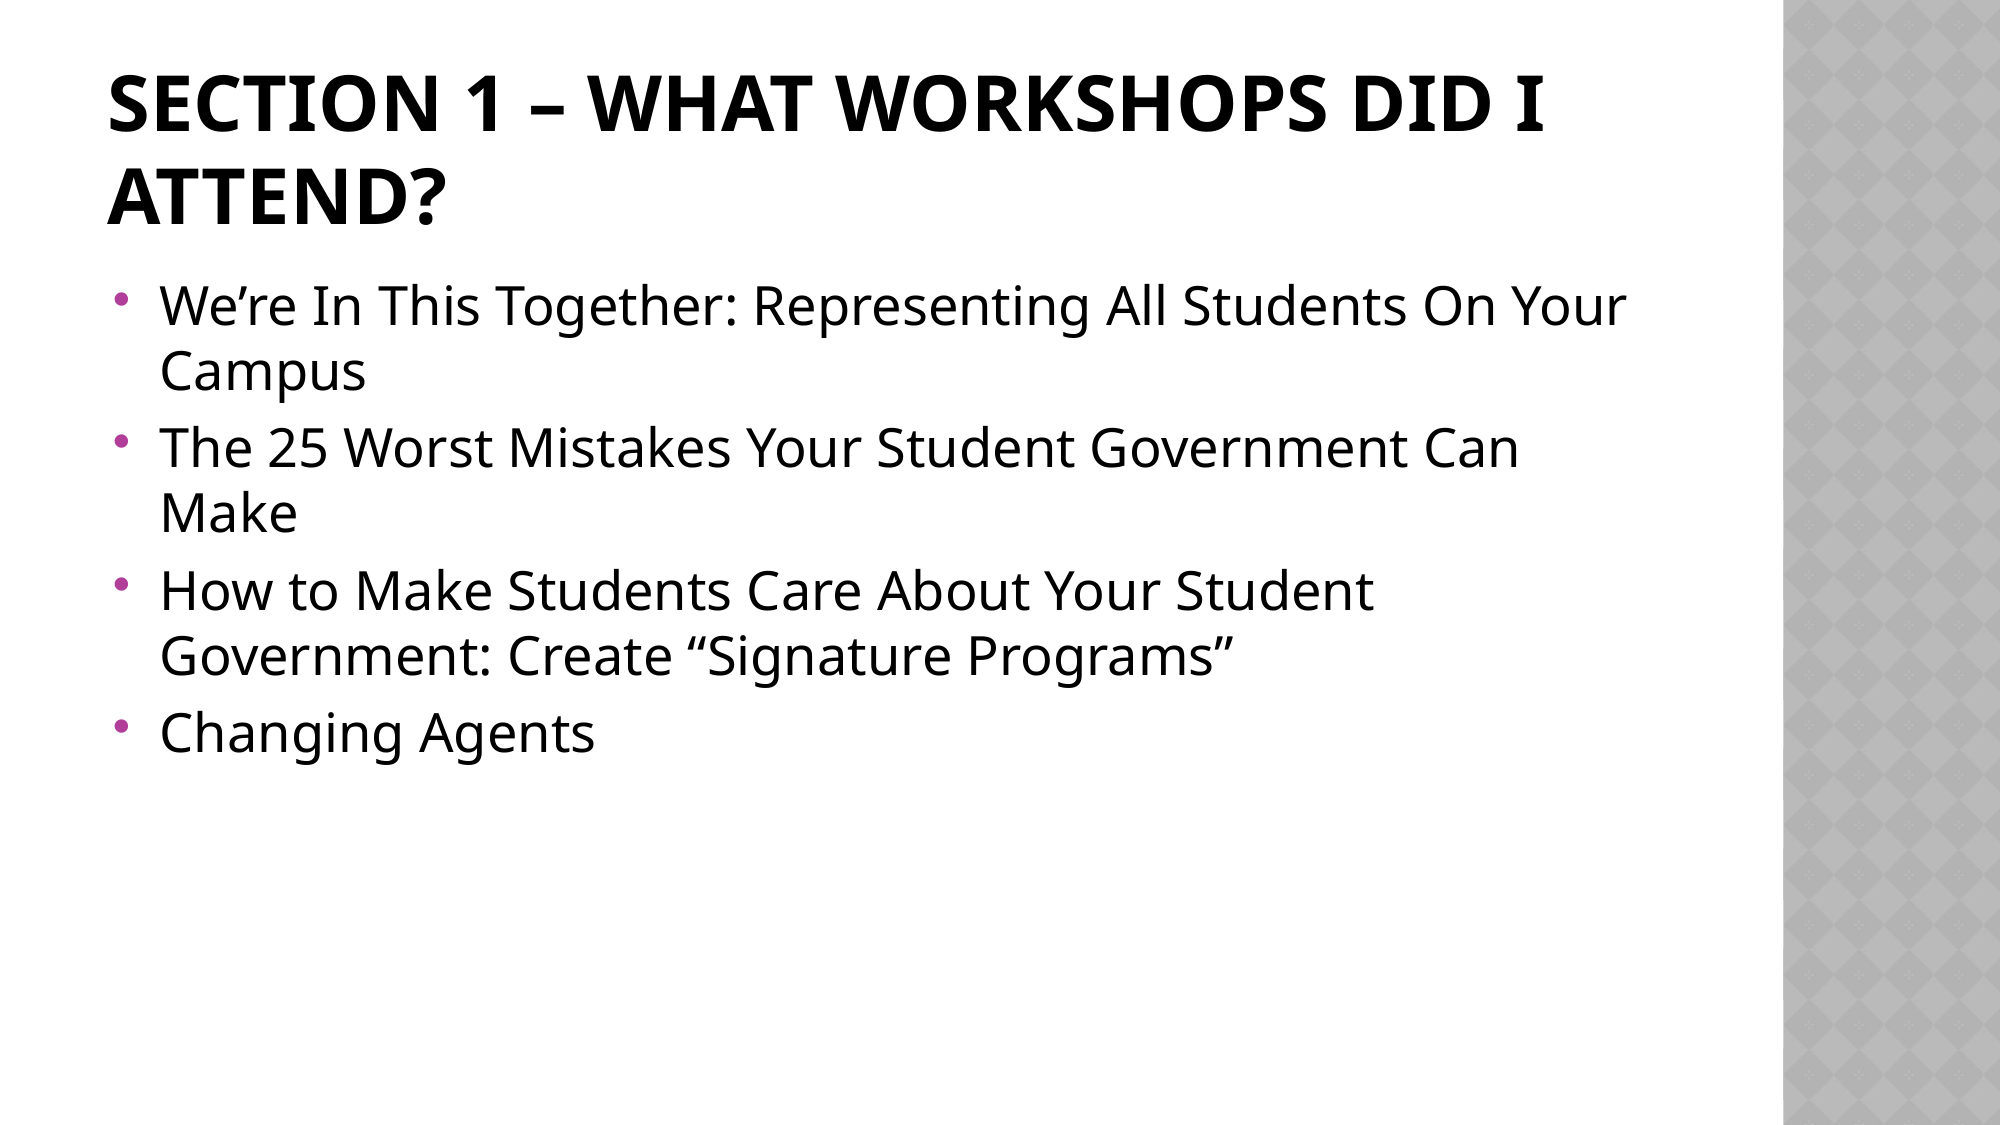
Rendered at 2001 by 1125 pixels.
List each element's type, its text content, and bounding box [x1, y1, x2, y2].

list We’re In This Together: Representing All Students On Your Campus The 25 Worst Mistakes Your Student Government Can Make How to Make Students Care About Your Student Government: Create “Signature Programs” Changing Agents [99, 264, 1684, 1059]
title Section 1 – What workshops did I attend? [99, 52, 1684, 240]
